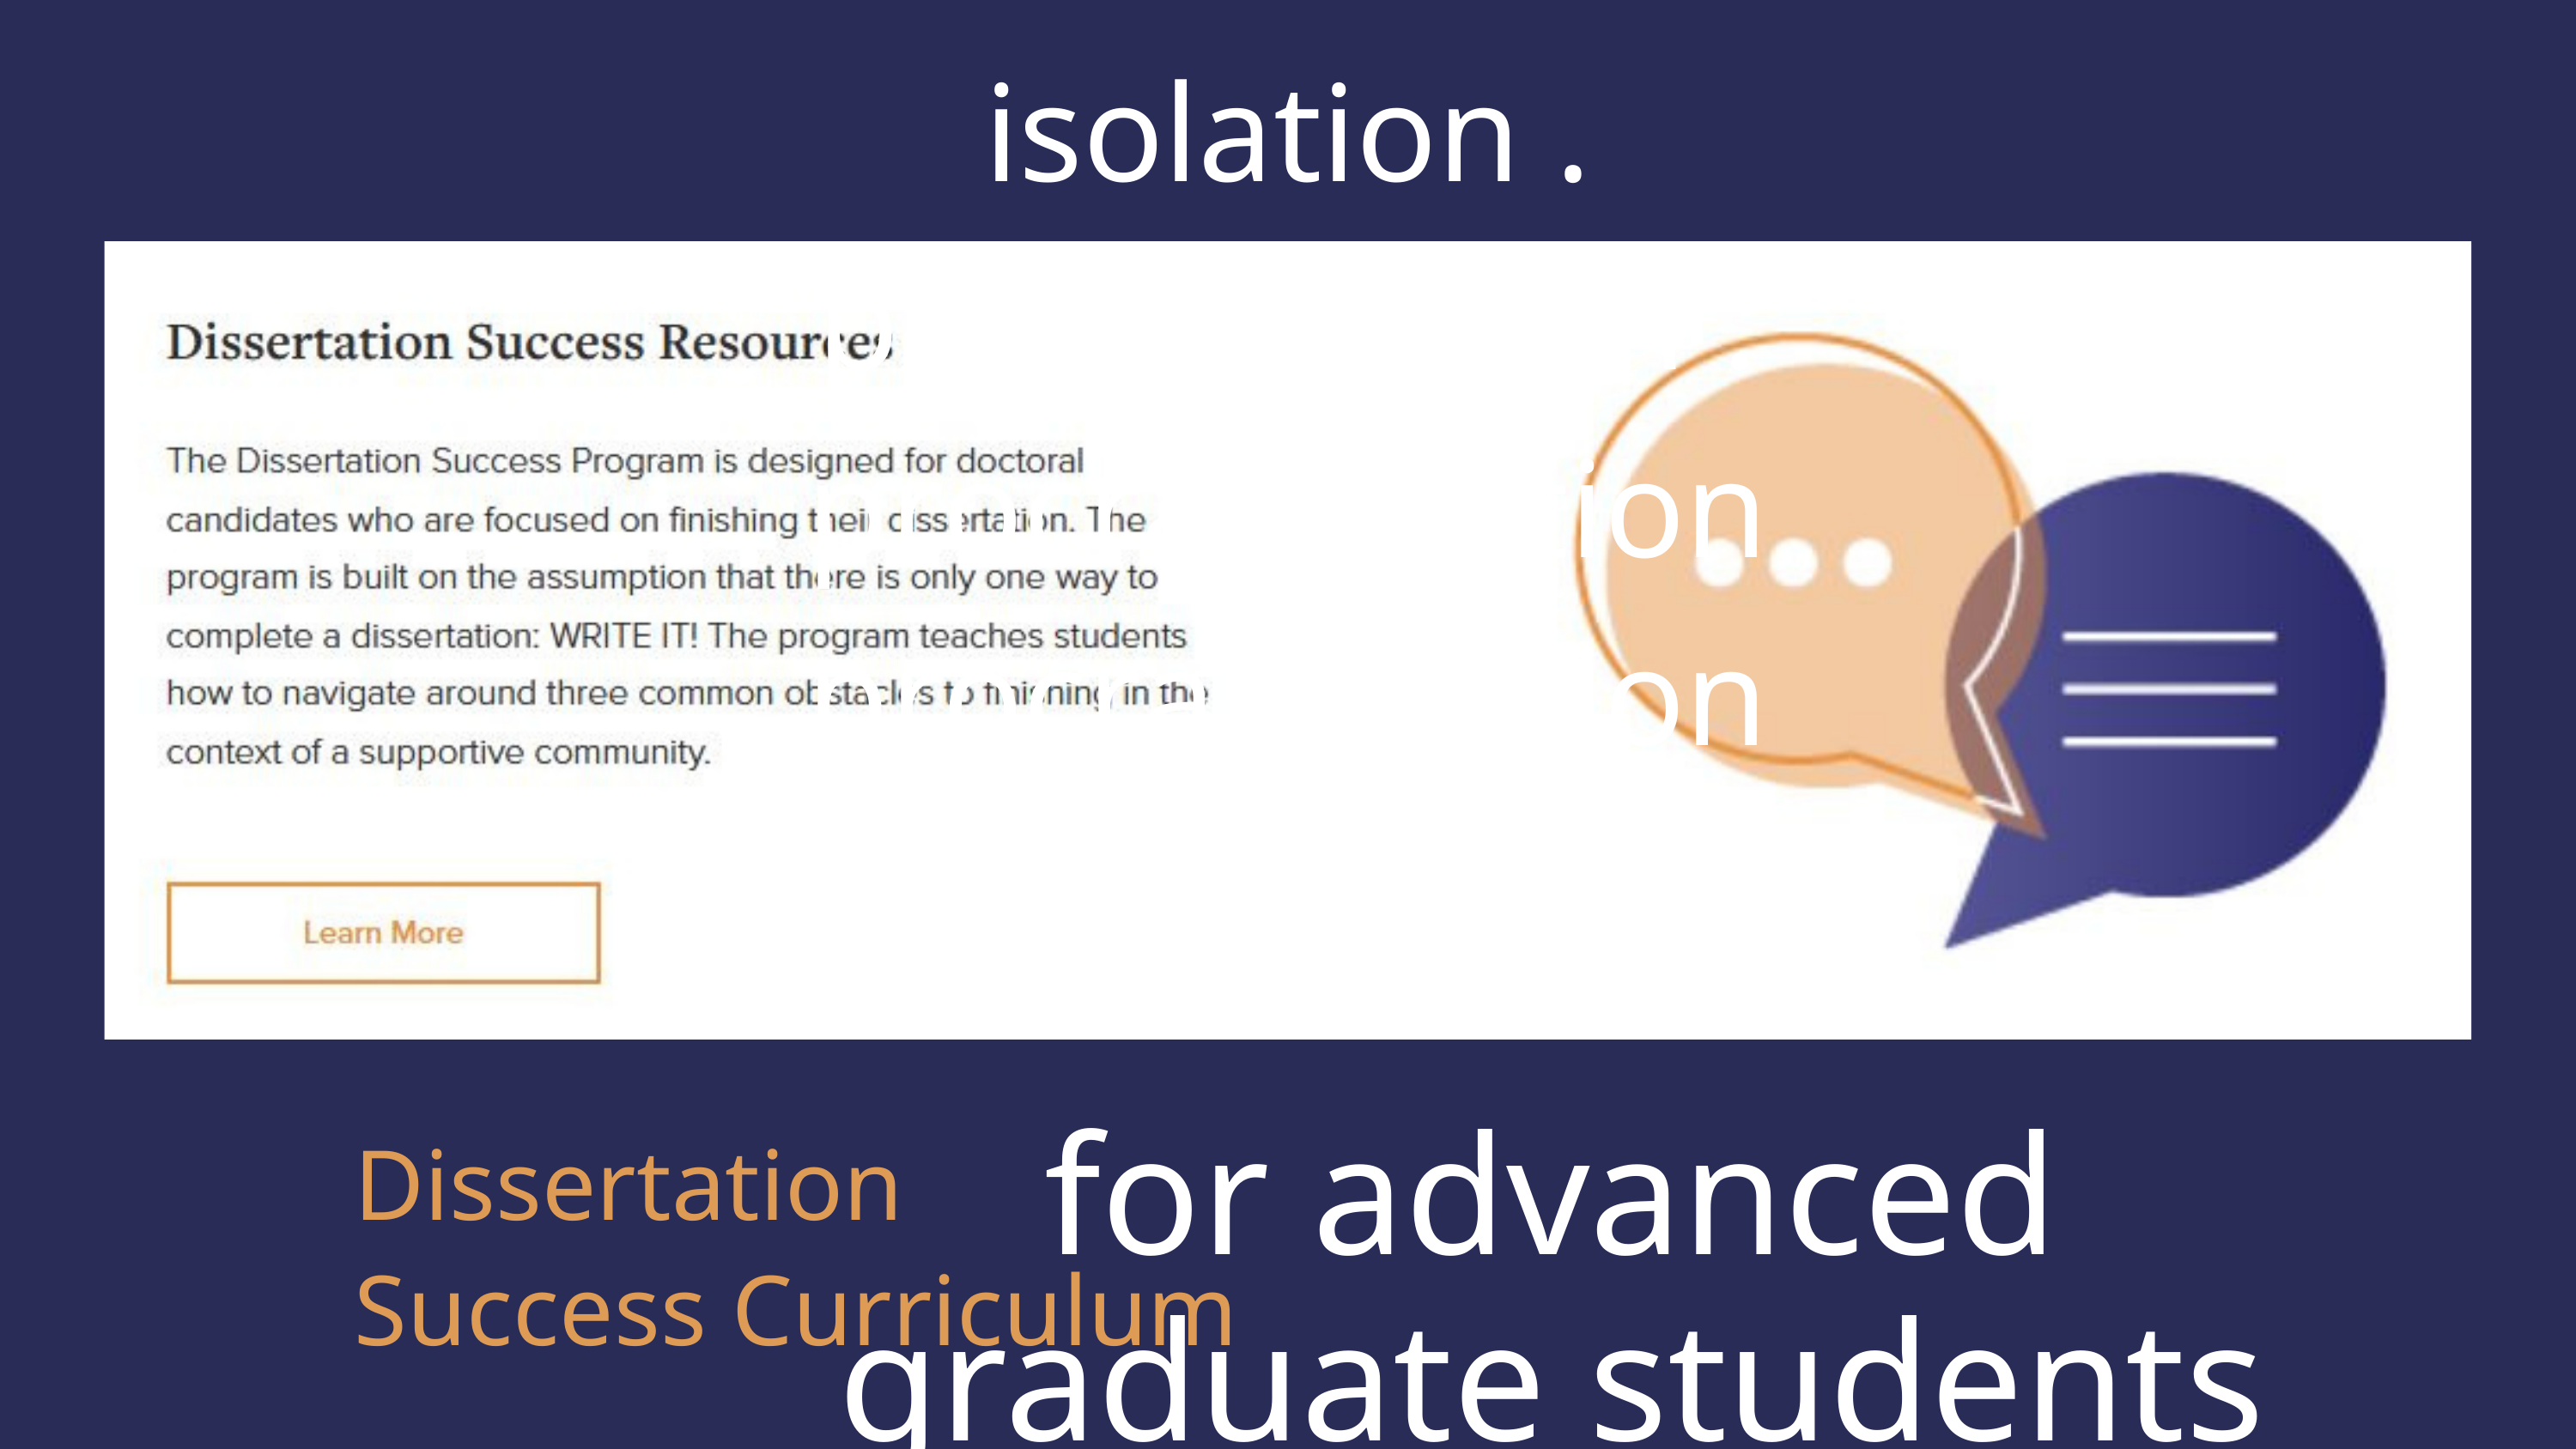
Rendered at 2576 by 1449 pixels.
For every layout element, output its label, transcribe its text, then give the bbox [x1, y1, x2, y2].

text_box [354, 1094, 2355, 1359]
text_box [104, 241, 2472, 1040]
text_box isolation . perfectionism . procrastination procrastination [507, 21, 2069, 773]
